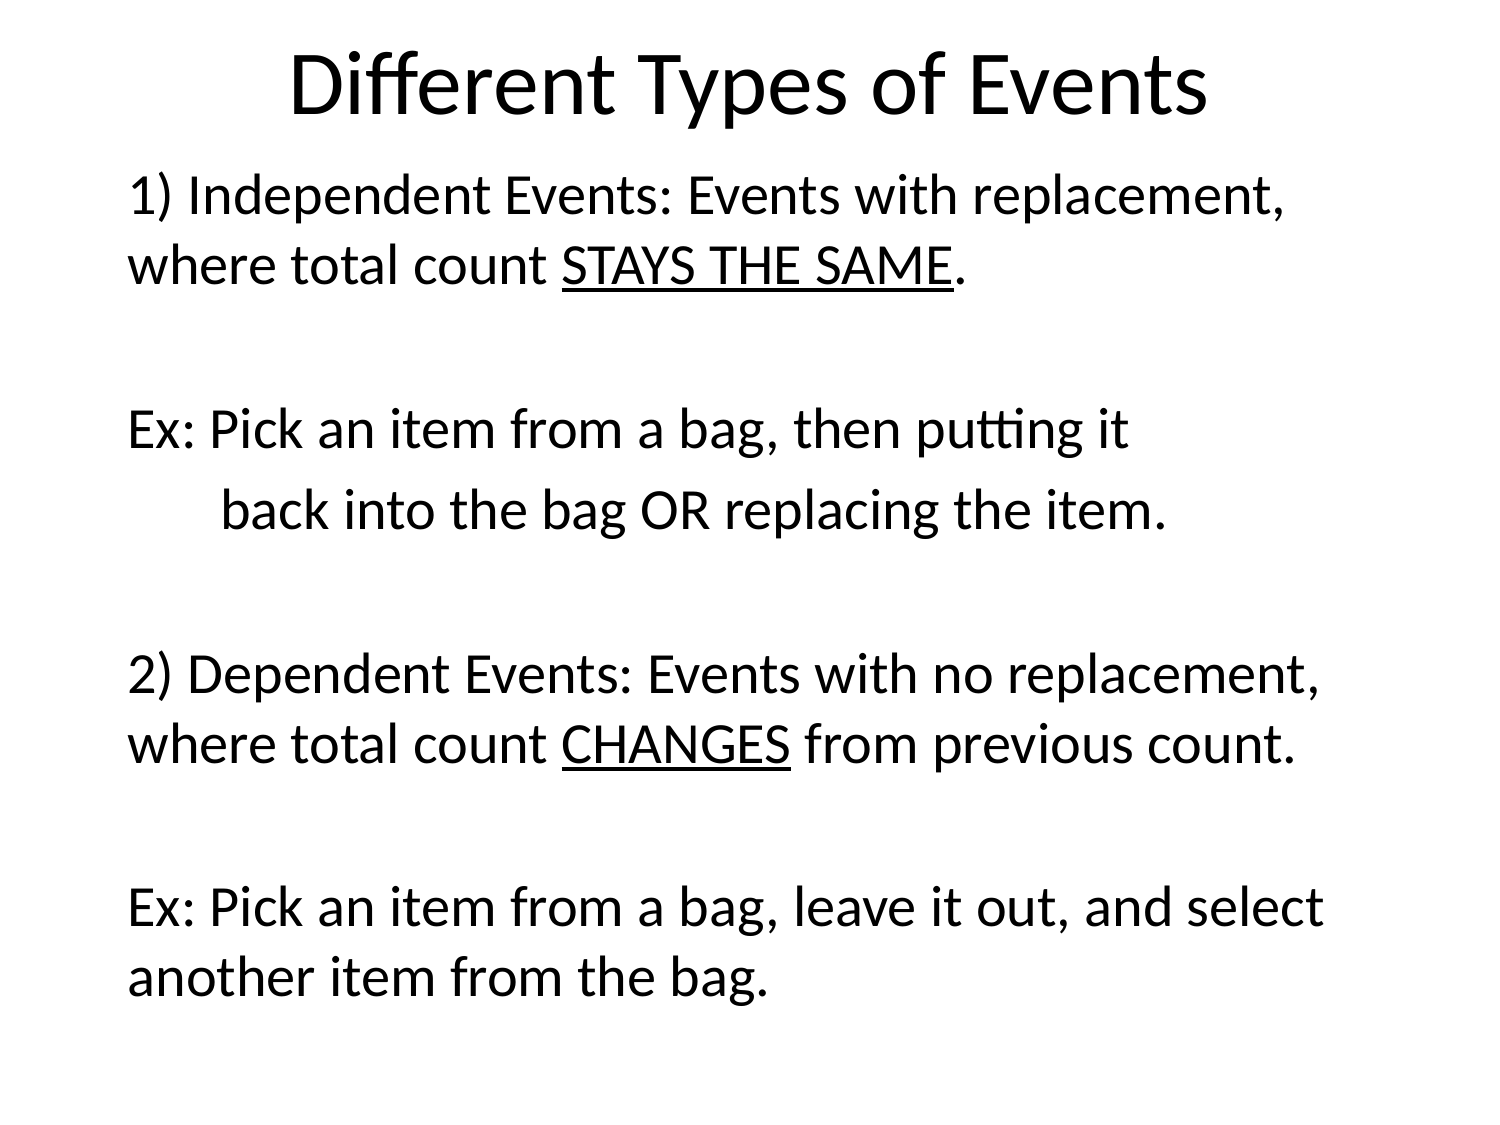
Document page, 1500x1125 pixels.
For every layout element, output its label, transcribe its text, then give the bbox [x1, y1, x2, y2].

list 1) Independent Events: Events with replacement, where total count STAYS THE SAME. Ex: Pick an item from a bag, then putting it back into the bag OR replacing the item. 2) Dependent Events: Events with no replacement, where total count CHANGES from previous count. Ex: Pick an item from a bag, leave it out, and select another item from the bag. [112, 148, 1459, 1059]
title Different Types of Events [112, 7, 1388, 148]
